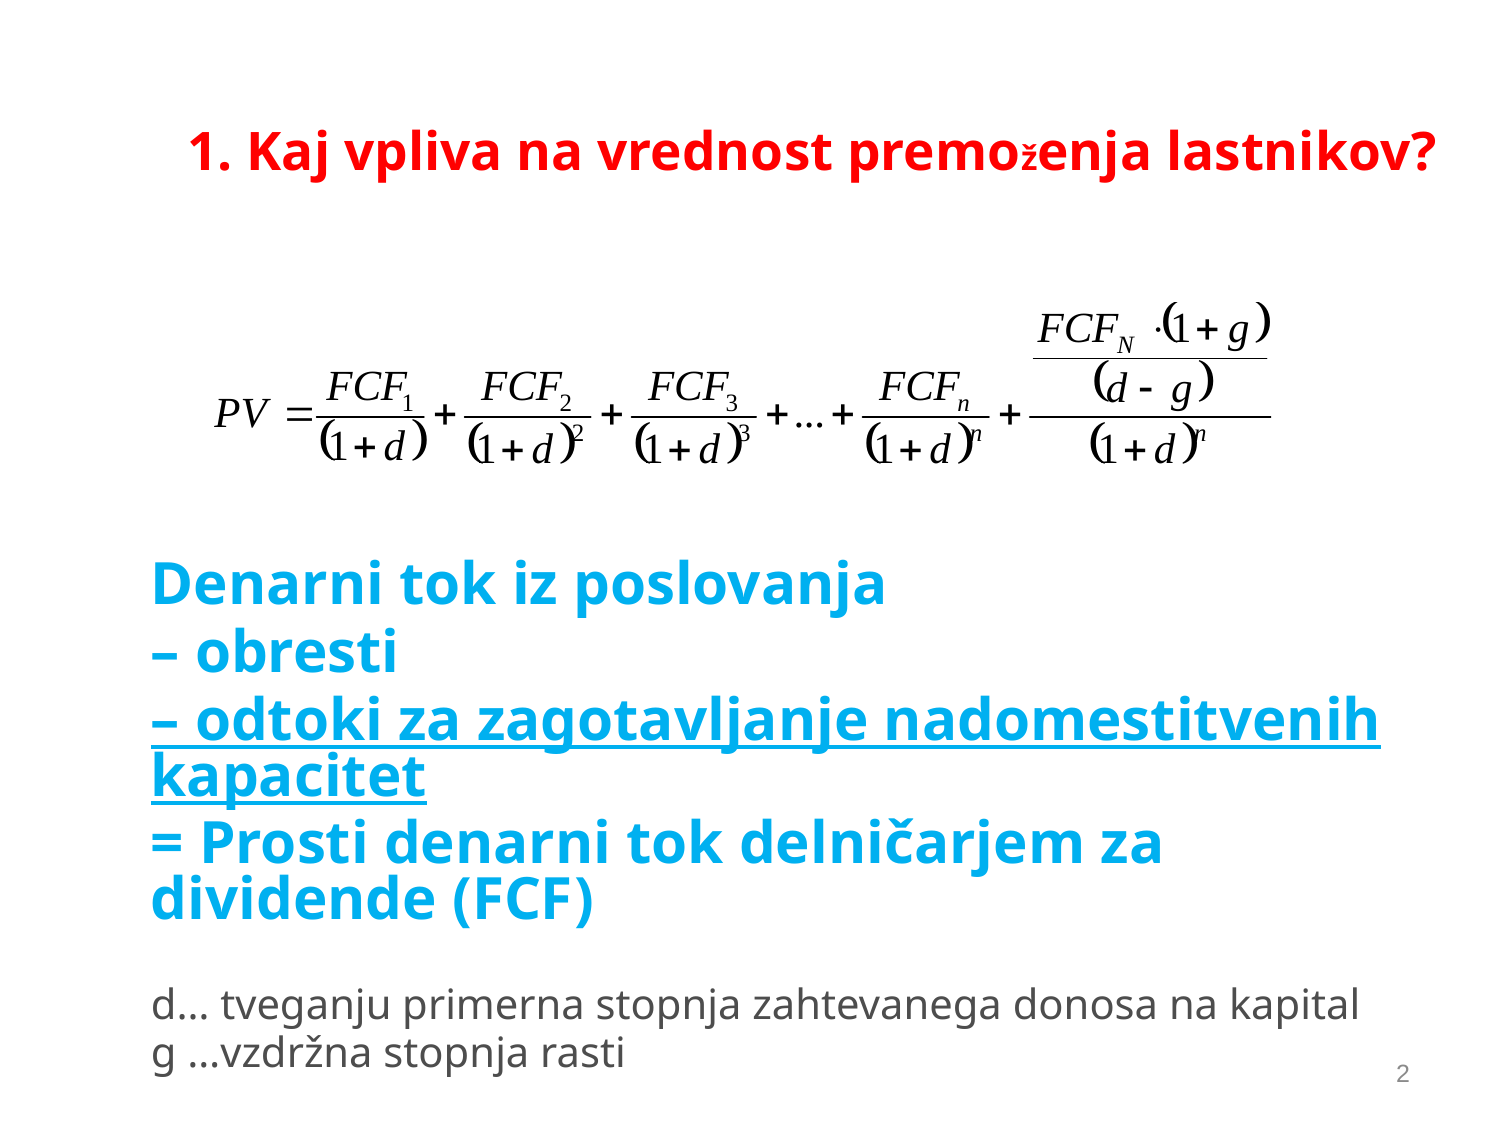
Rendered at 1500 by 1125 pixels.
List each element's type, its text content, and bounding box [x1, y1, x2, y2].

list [206, 302, 1281, 482]
slide_number 2 [1074, 1042, 1425, 1103]
list Denarni tok iz poslovanja – obresti – odtoki za zagotavljanje nadomestitvenih kapacitet = Prosti denarni tok delničarjem za dividende (FCF) d… tveganju primerna stopnja zahtevanega donosa na kapital g …vzdržna stopnja rasti [135, 408, 1412, 1125]
title 1. Kaj vpliva na vrednost premoženja lastnikov? [123, 90, 1486, 209]
